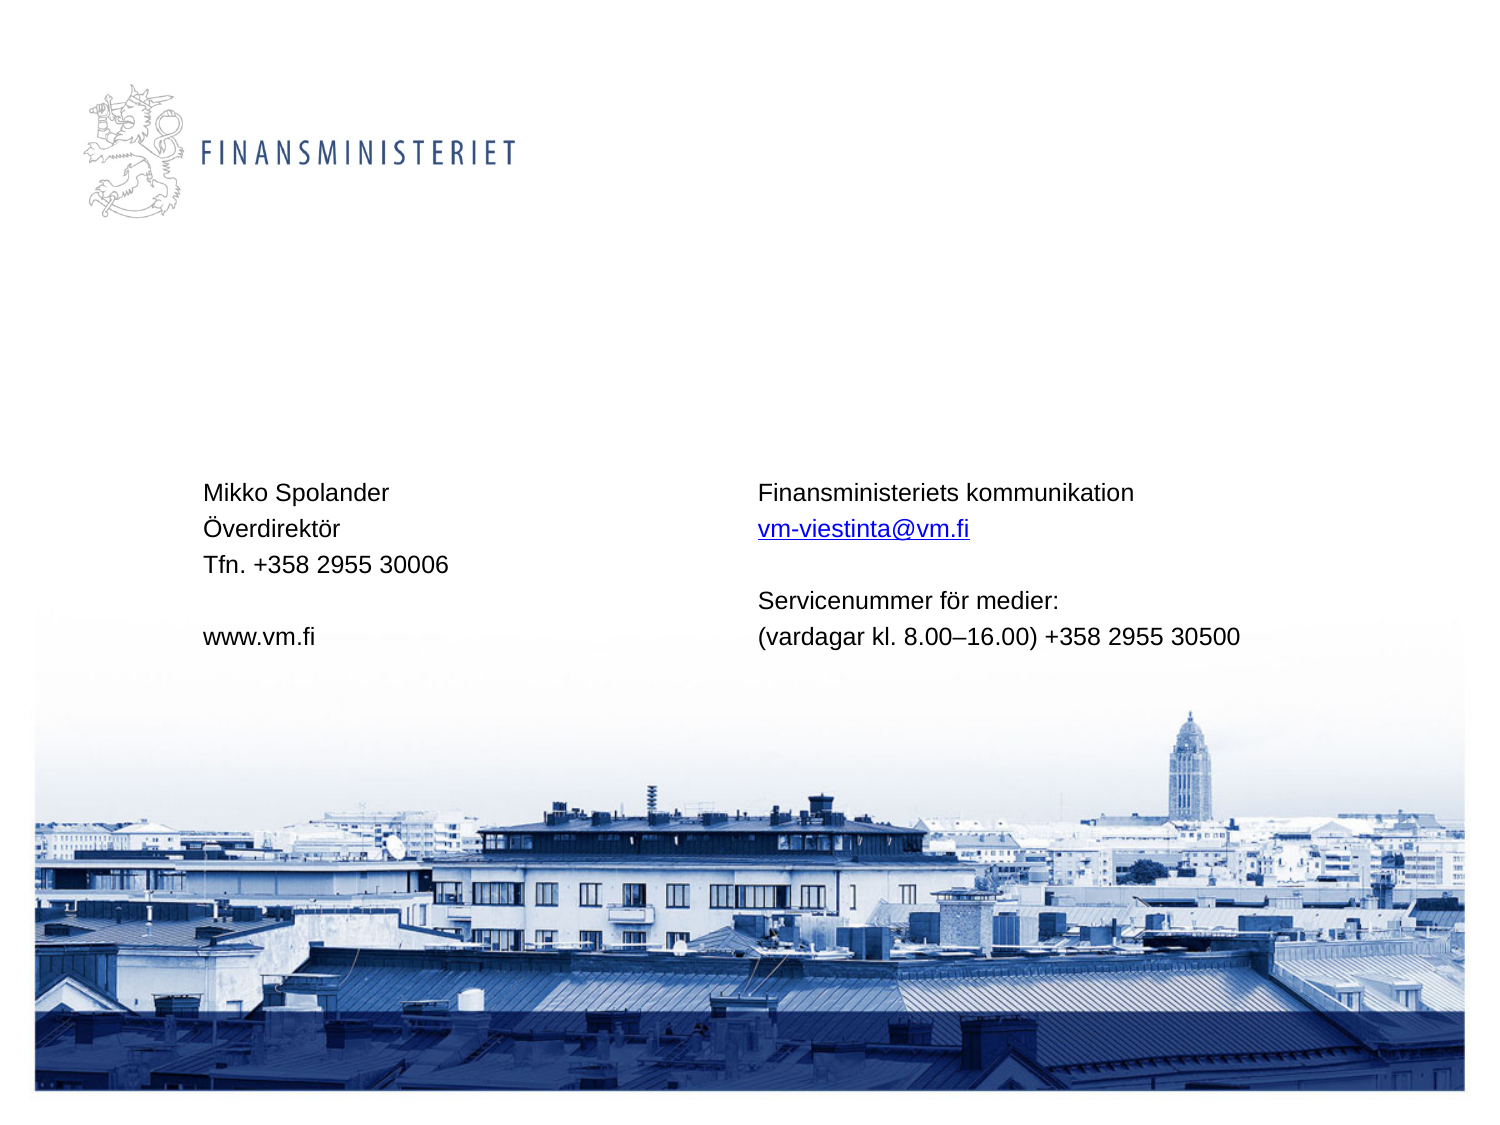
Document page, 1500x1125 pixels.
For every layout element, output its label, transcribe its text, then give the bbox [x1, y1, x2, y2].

list Mikko Spolander Överdirektör Tfn. +358 2955 30006 www.vm.fi [188, 463, 715, 771]
picture [17, 80, 579, 222]
picture [0, 409, 1500, 1125]
list Finansministeriets kommunikation vm-viestinta@vm.fi Servicenummer för medier: (vardagar kl. 8.00–16.00) +358 2955 30500 [742, 463, 1436, 771]
